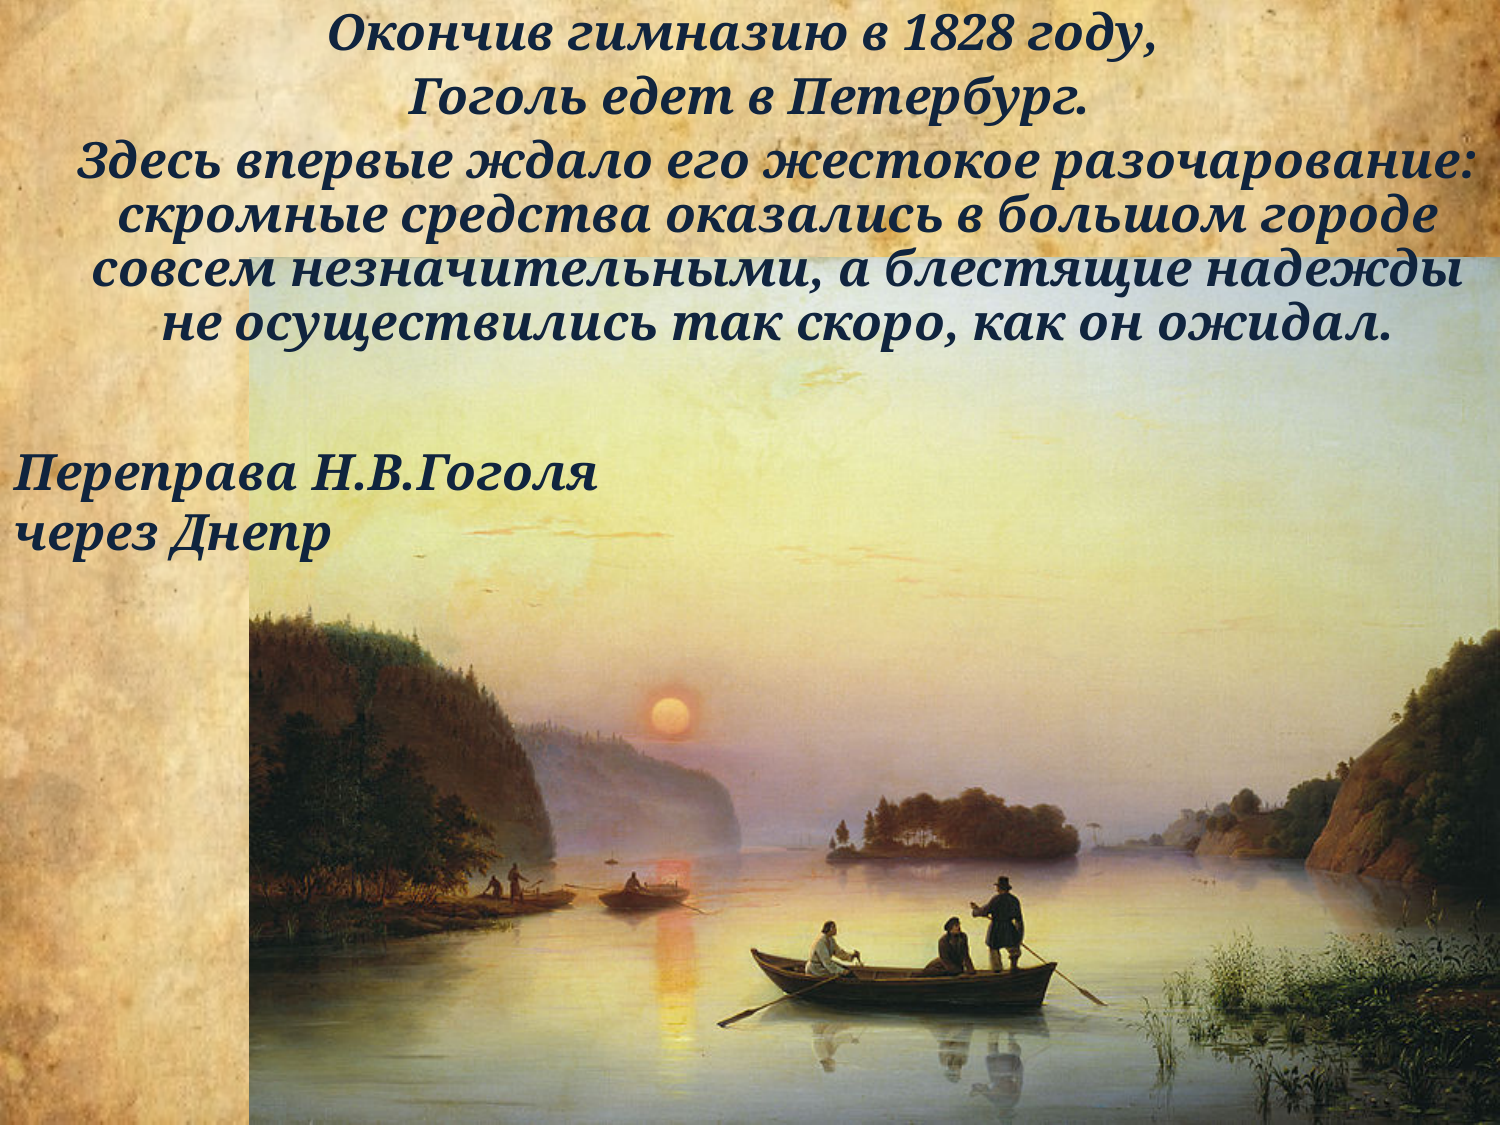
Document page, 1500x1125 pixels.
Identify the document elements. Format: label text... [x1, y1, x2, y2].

text_box Переправа Н.В.Гоголя через Днепр [0, 433, 244, 569]
text_box Окончив гимназию в 1828 году, Гоголь едет в Петербург. Здесь впервые ждало его жестокое разочарование: скромные средства оказались в большом городе совсем незначительными, а блестящие надежды не осуществились так скоро, как он ожидал. [0, 0, 1500, 359]
picture [0, 257, 1500, 1125]
